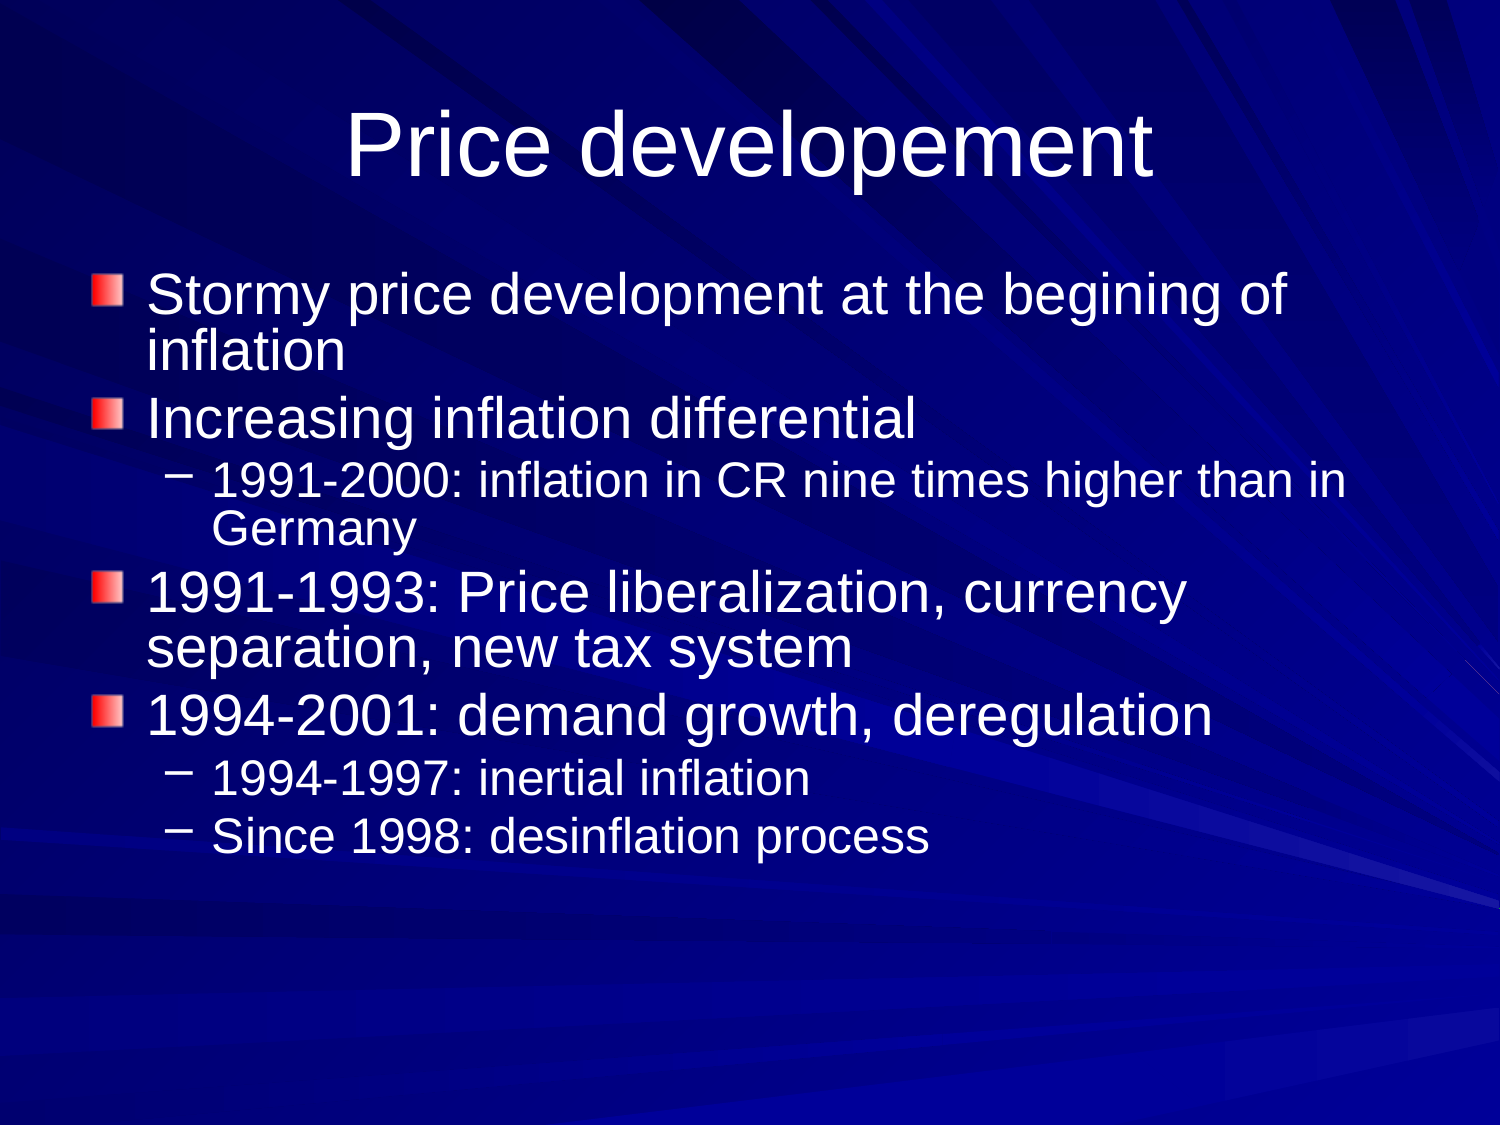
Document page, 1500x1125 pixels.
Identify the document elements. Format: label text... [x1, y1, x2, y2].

title Price developement [75, 45, 1425, 234]
list Stormy price development at the begining of inflation Increasing inflation differential 1991-2000: inflation in CR nine times higher than in Germany 1991-1993: Price liberalization, currency separation, new tax system 1994-2001: demand growth, deregulation 1994-1997: inertial inflation Since 1998: desinflation process [75, 262, 1425, 1006]
picture [90, 272, 127, 310]
picture [90, 569, 127, 607]
picture [90, 396, 127, 433]
picture [90, 693, 127, 731]
